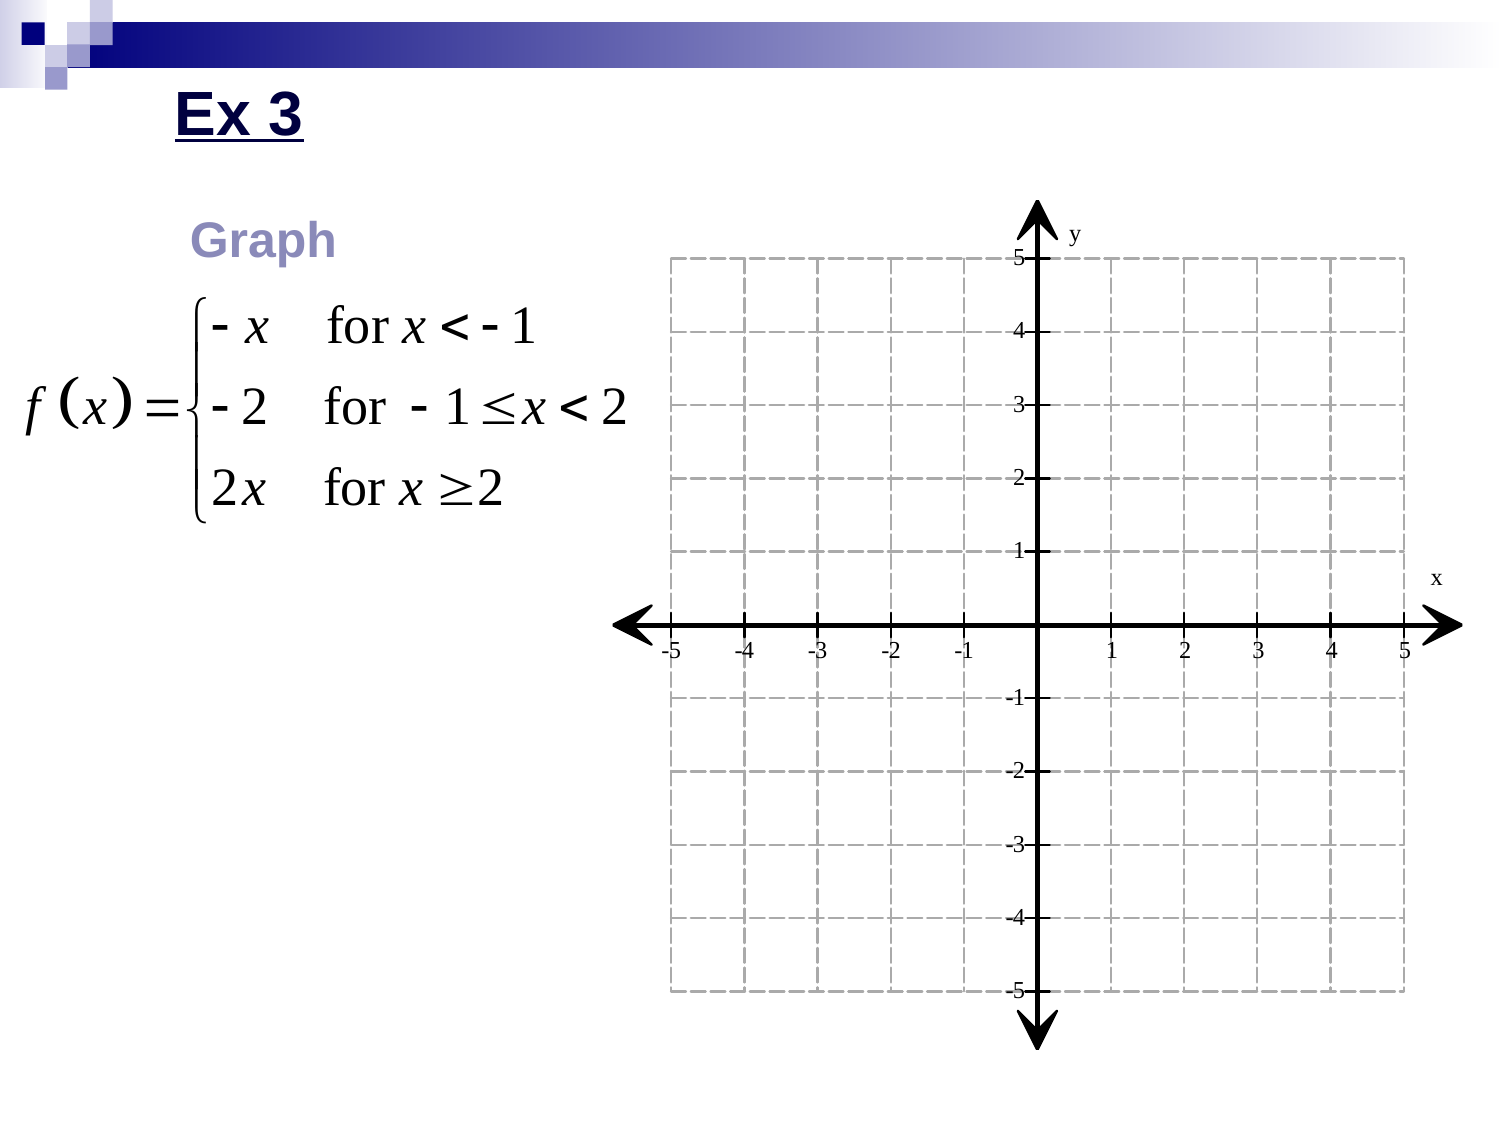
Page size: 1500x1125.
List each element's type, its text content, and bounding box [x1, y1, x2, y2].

text_box Ex 3 [160, 65, 323, 155]
text_box Graph [174, 200, 610, 276]
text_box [6, 284, 639, 537]
picture [612, 199, 1463, 1051]
